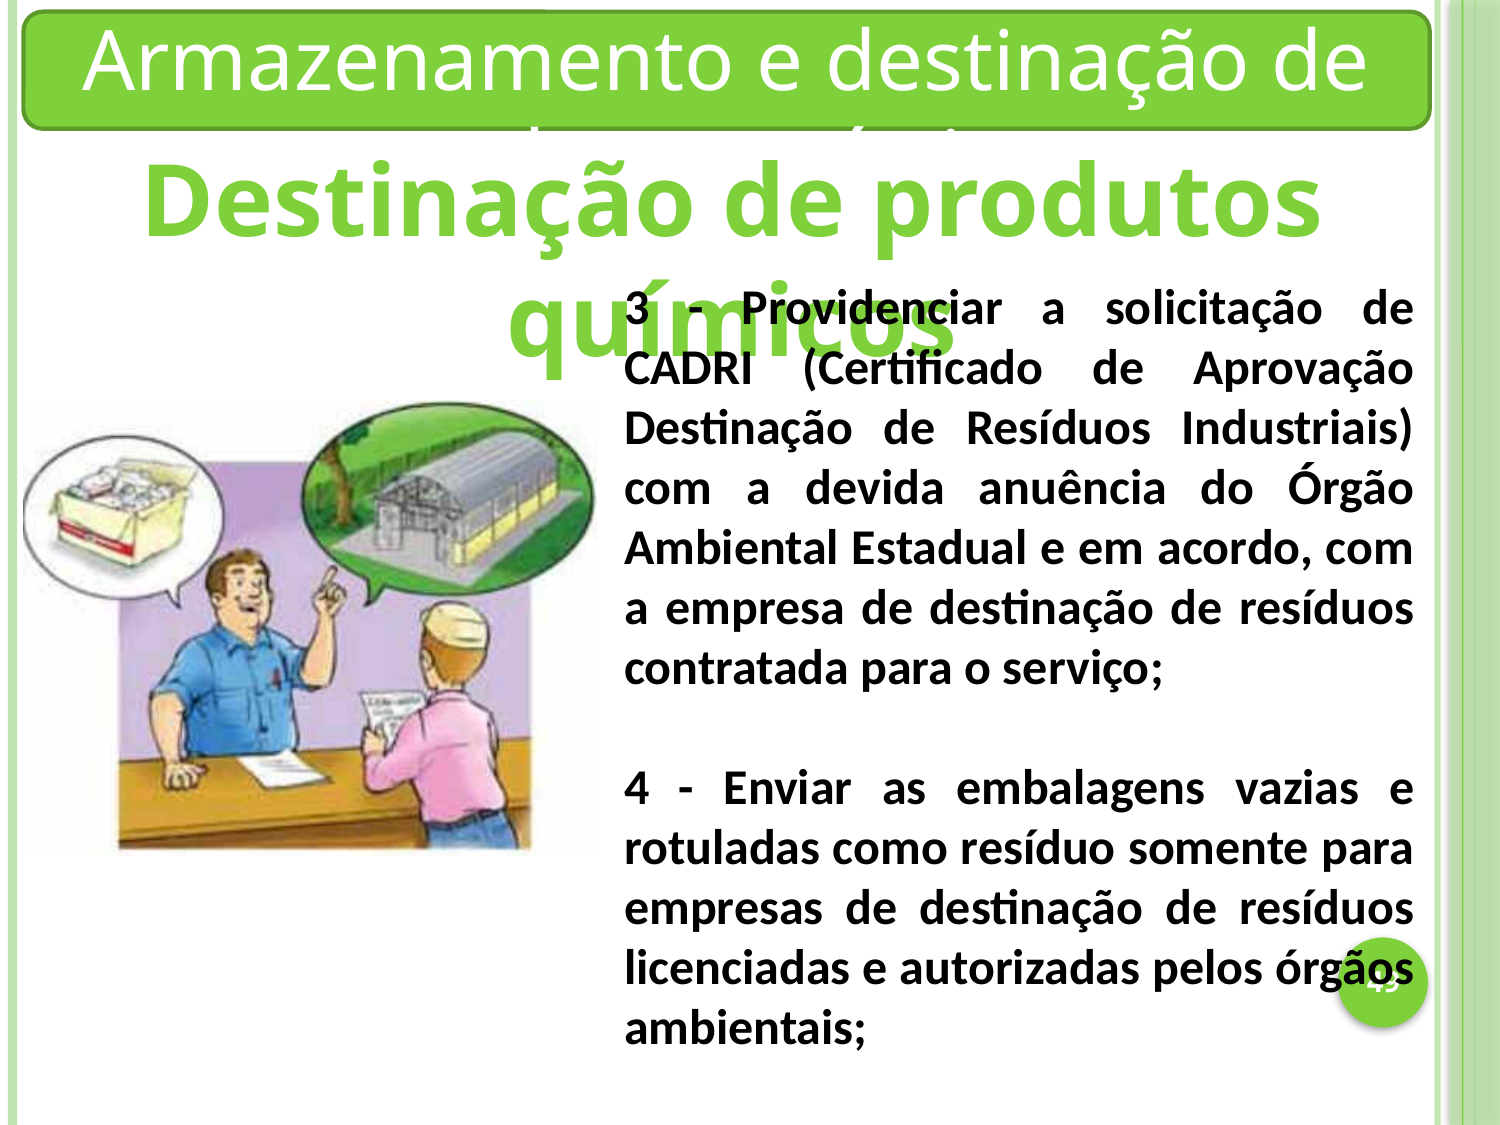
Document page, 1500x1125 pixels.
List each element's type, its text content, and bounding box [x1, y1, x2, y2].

picture [22, 400, 598, 856]
text_box Armazenamento e destinação de produtos químicos [23, 0, 1430, 128]
slide_number 49 [1430, 940, 1434, 1027]
text_box 3 - Providenciar a solicitação de CADRI (Certificado de Aprovação Destinação de Resíduos Industriais) com a devida anuência do Órgão Ambiental Estadual e em acordo, com a empresa de destinação de resíduos contratada para o serviço; 4 - Enviar as embalagens vazias e rotuladas como resíduo somente para empresas de destinação de resíduos licenciadas e autorizadas pelos órgãos ambientais; [609, 266, 1430, 1062]
text_box Destinação de produtos químicos [23, 128, 1442, 384]
